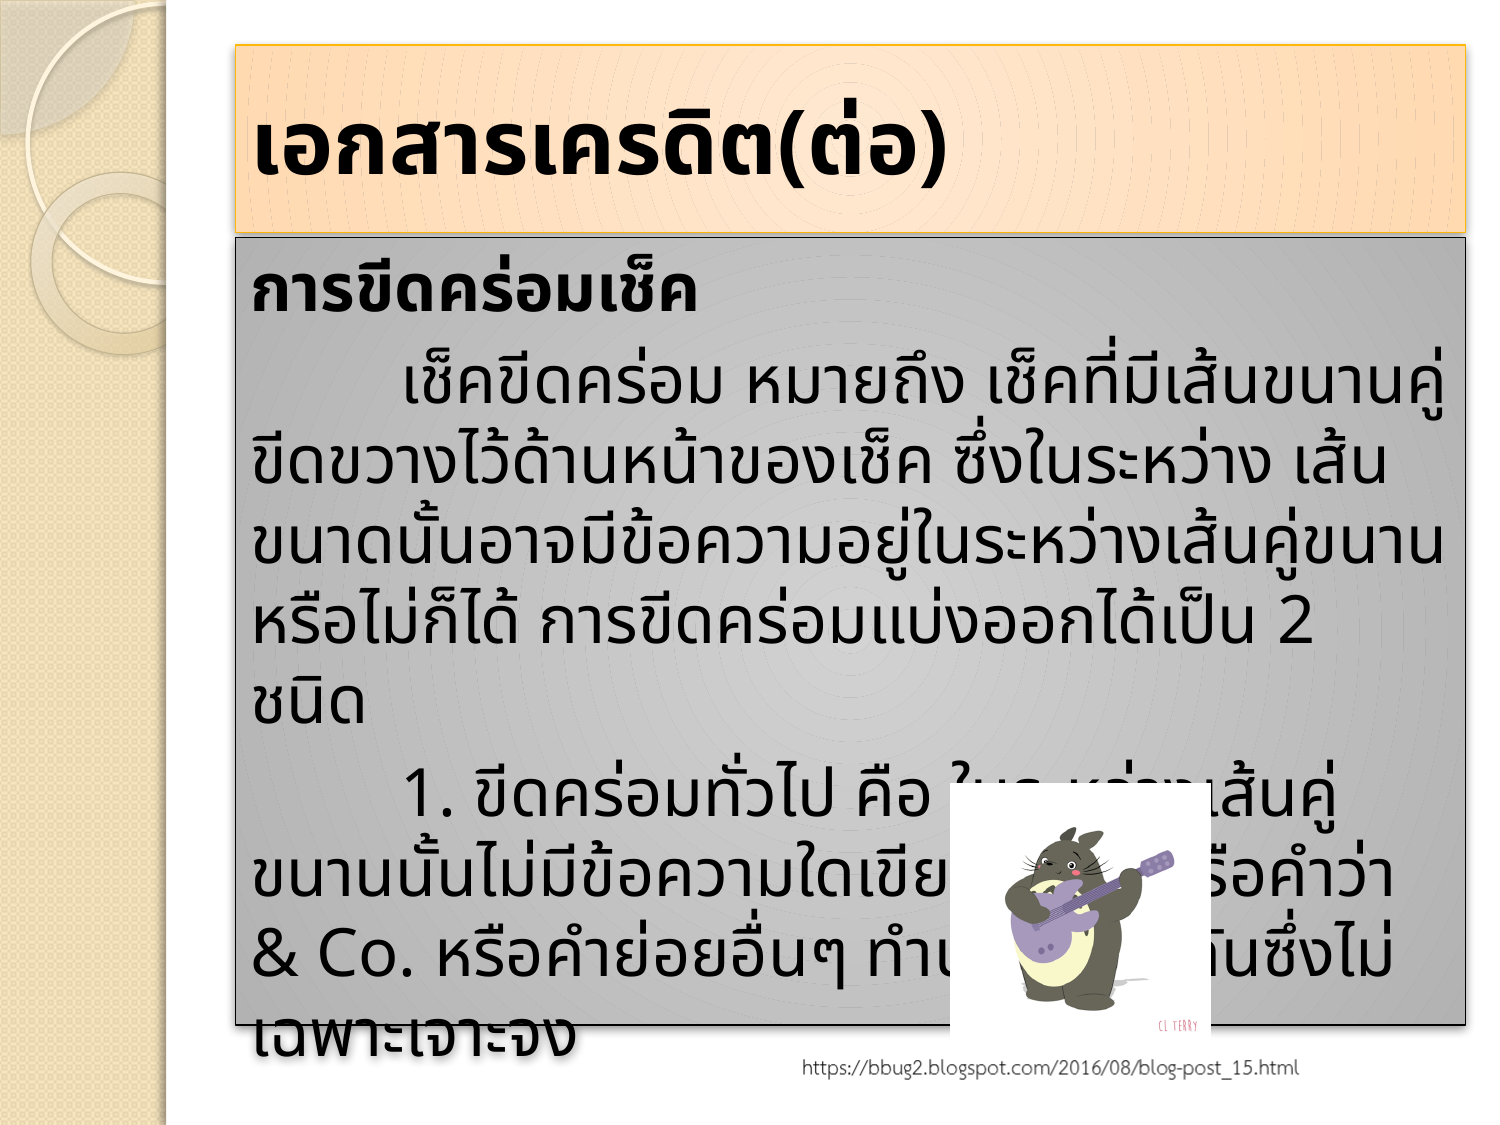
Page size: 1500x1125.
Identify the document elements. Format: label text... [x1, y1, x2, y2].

picture [785, 783, 1500, 1106]
title เอกสารเครดิต(ต่อ) [235, 44, 1466, 233]
list การขีดคร่อมเช็ค เช็คขีดคร่อม หมายถึง เช็คที่มีเส้นขนานคู่ขีดขวางไว้ด้านหน้าของเช็ค ซึ่งในระหว่าง เส้นขนาดนั้นอาจมีข้อความอยู่ในระหว่างเส้นคู่ขนานหรือไม่ก็ได้ การขีดคร่อมแบ่งออกได้เป็น 2 ชนิด 1. ขีดคร่อมทั่วไป คือ ในระหว่างเส้นคู่ขนานนั้นไม่มีข้อความใดเขียนไว้เลย หรือคำว่า & Co. หรือคำย่อยอื่นๆ ทำนองเดียวกันซึ่งไม่เฉพาะเจาะจง [235, 237, 1466, 1026]
